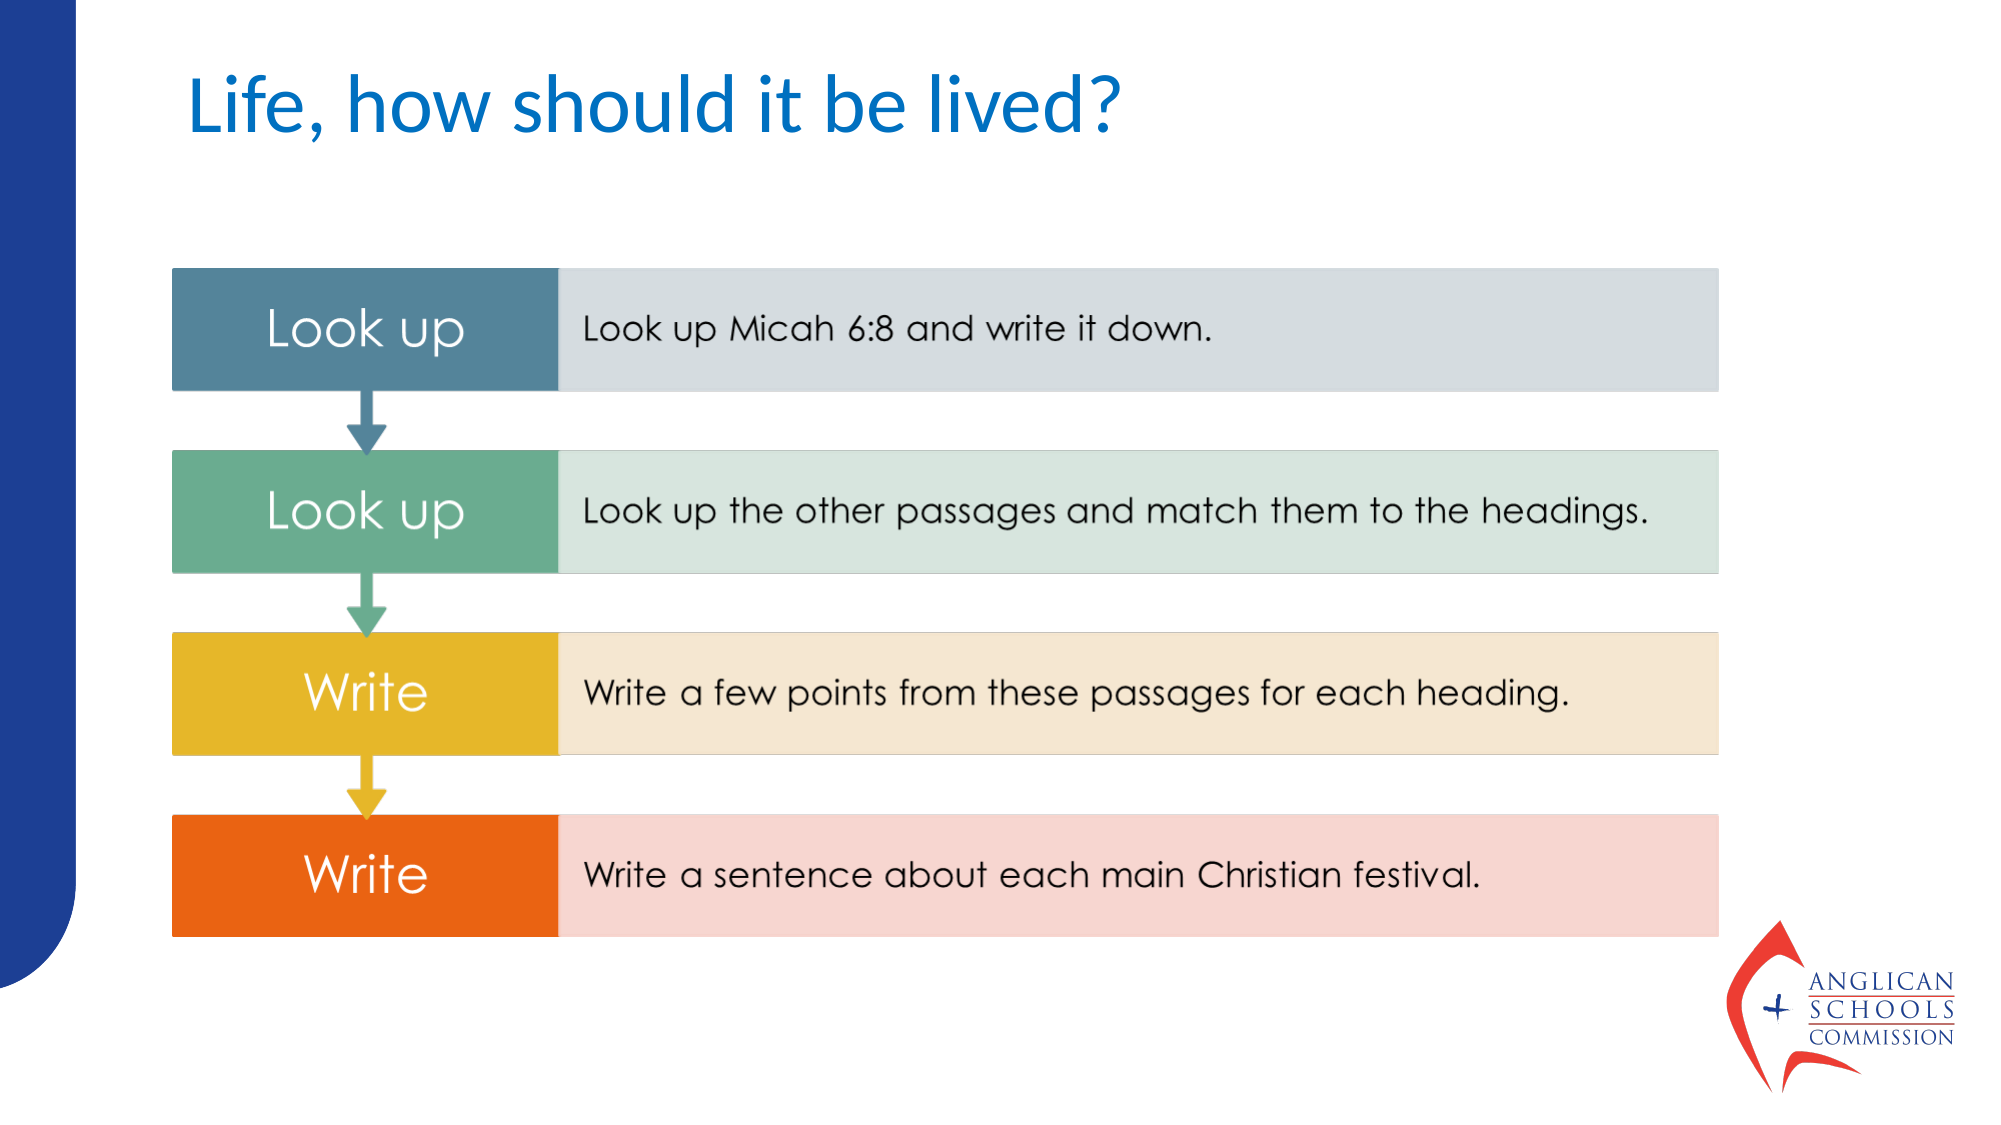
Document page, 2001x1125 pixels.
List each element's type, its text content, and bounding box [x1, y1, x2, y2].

text_box Life, how should it be lived? [172, 41, 1534, 157]
picture [0, 0, 1720, 1125]
